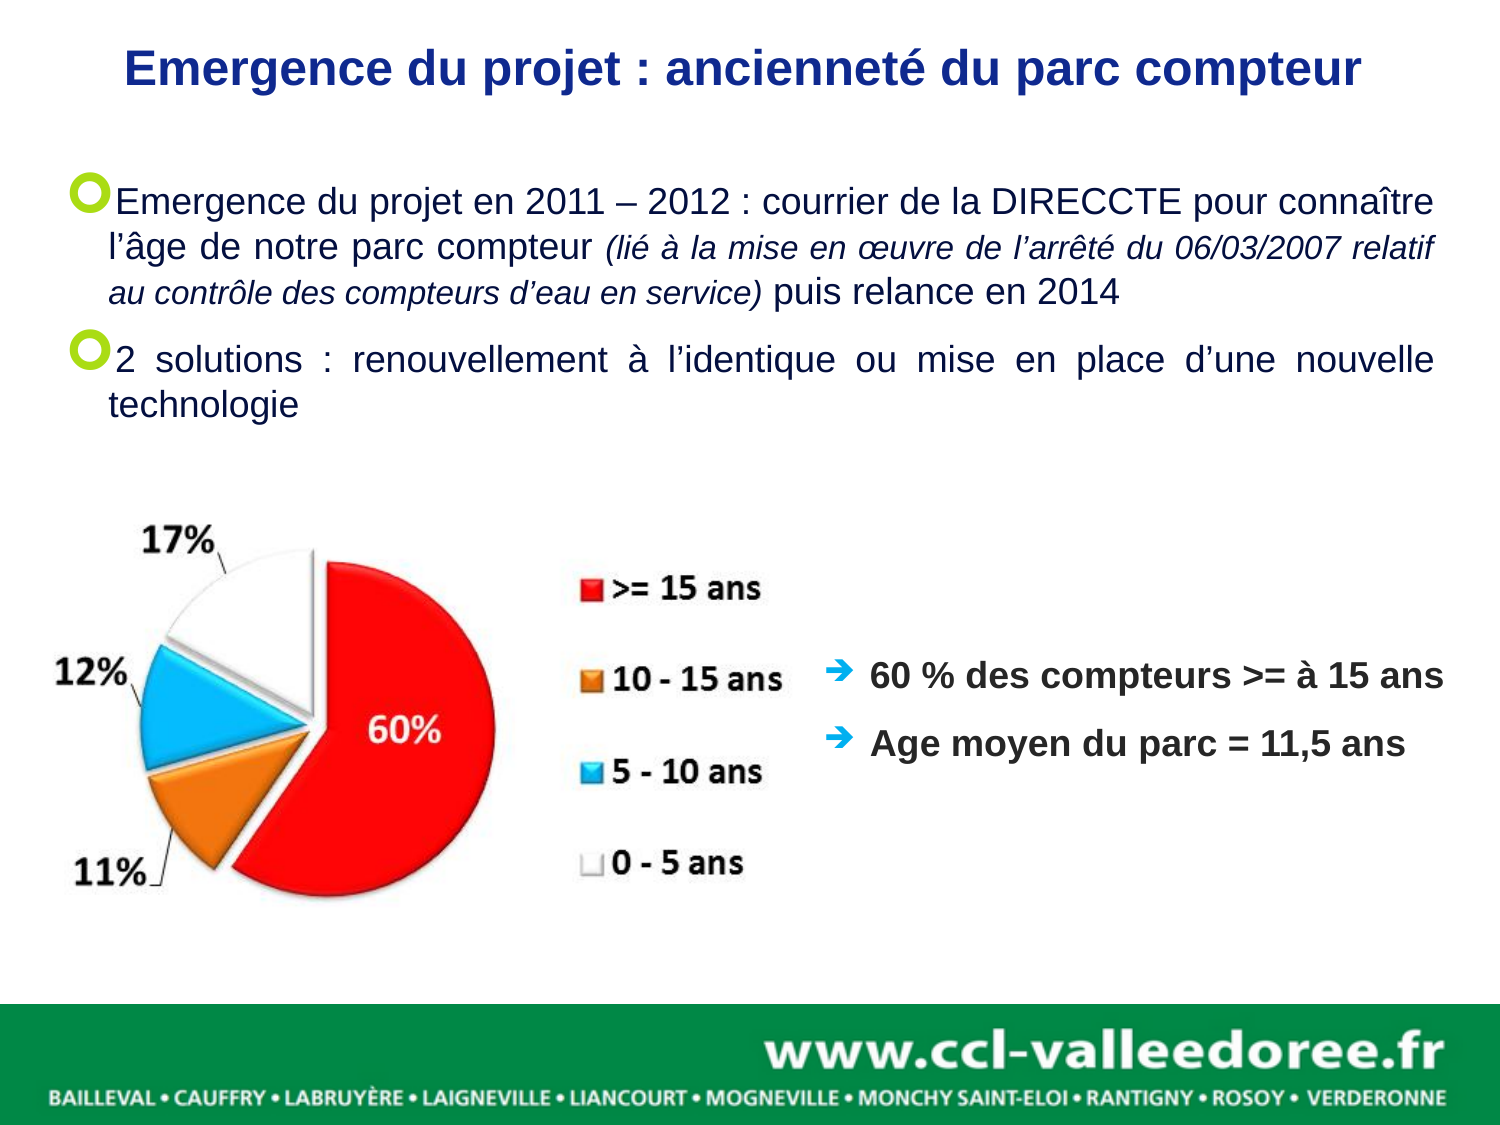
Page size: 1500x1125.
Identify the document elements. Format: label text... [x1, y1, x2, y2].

list Emergence du projet en 2011 – 2012 : courrier de la DIRECCTE pour connaître l’âge de notre parc compteur (lié à la mise en œuvre de l’arrêté du 06/03/2007 relatif au contrôle des compteurs d’eau en service) puis relance en 2014 2 solutions : renouvellement à l’identique ou mise en place d’une nouvelle technologie [64, 113, 1436, 489]
picture [30, 467, 822, 961]
text_box 60 % des compteurs >= à 15 ans Age moyen du parc = 11,5 ans [826, 621, 1471, 772]
picture [0, 1003, 1500, 1125]
list Emergence du projet : ancienneté du parc compteur [123, 42, 1424, 113]
